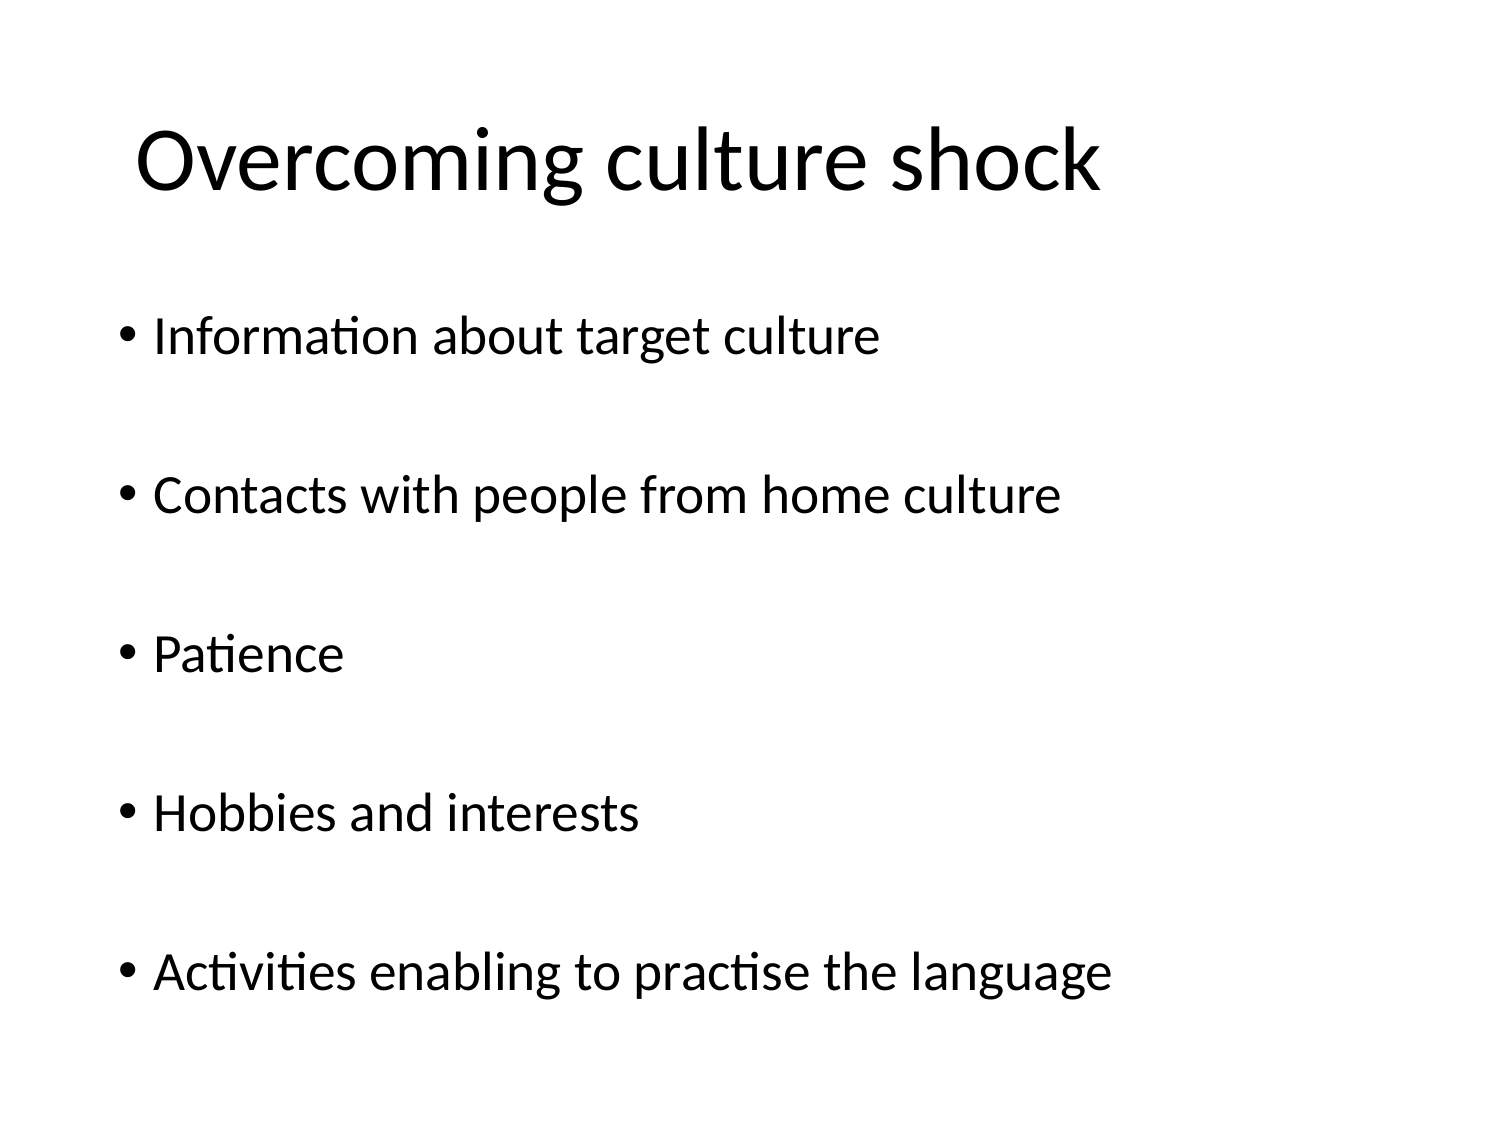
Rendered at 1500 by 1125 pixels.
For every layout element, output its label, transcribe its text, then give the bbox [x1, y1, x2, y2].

title Overcoming culture shock [120, 51, 1415, 270]
list Information about target culture Contacts with people from home culture Patience Hobbies and interests Activities enabling to practise the language [103, 299, 1397, 1014]
